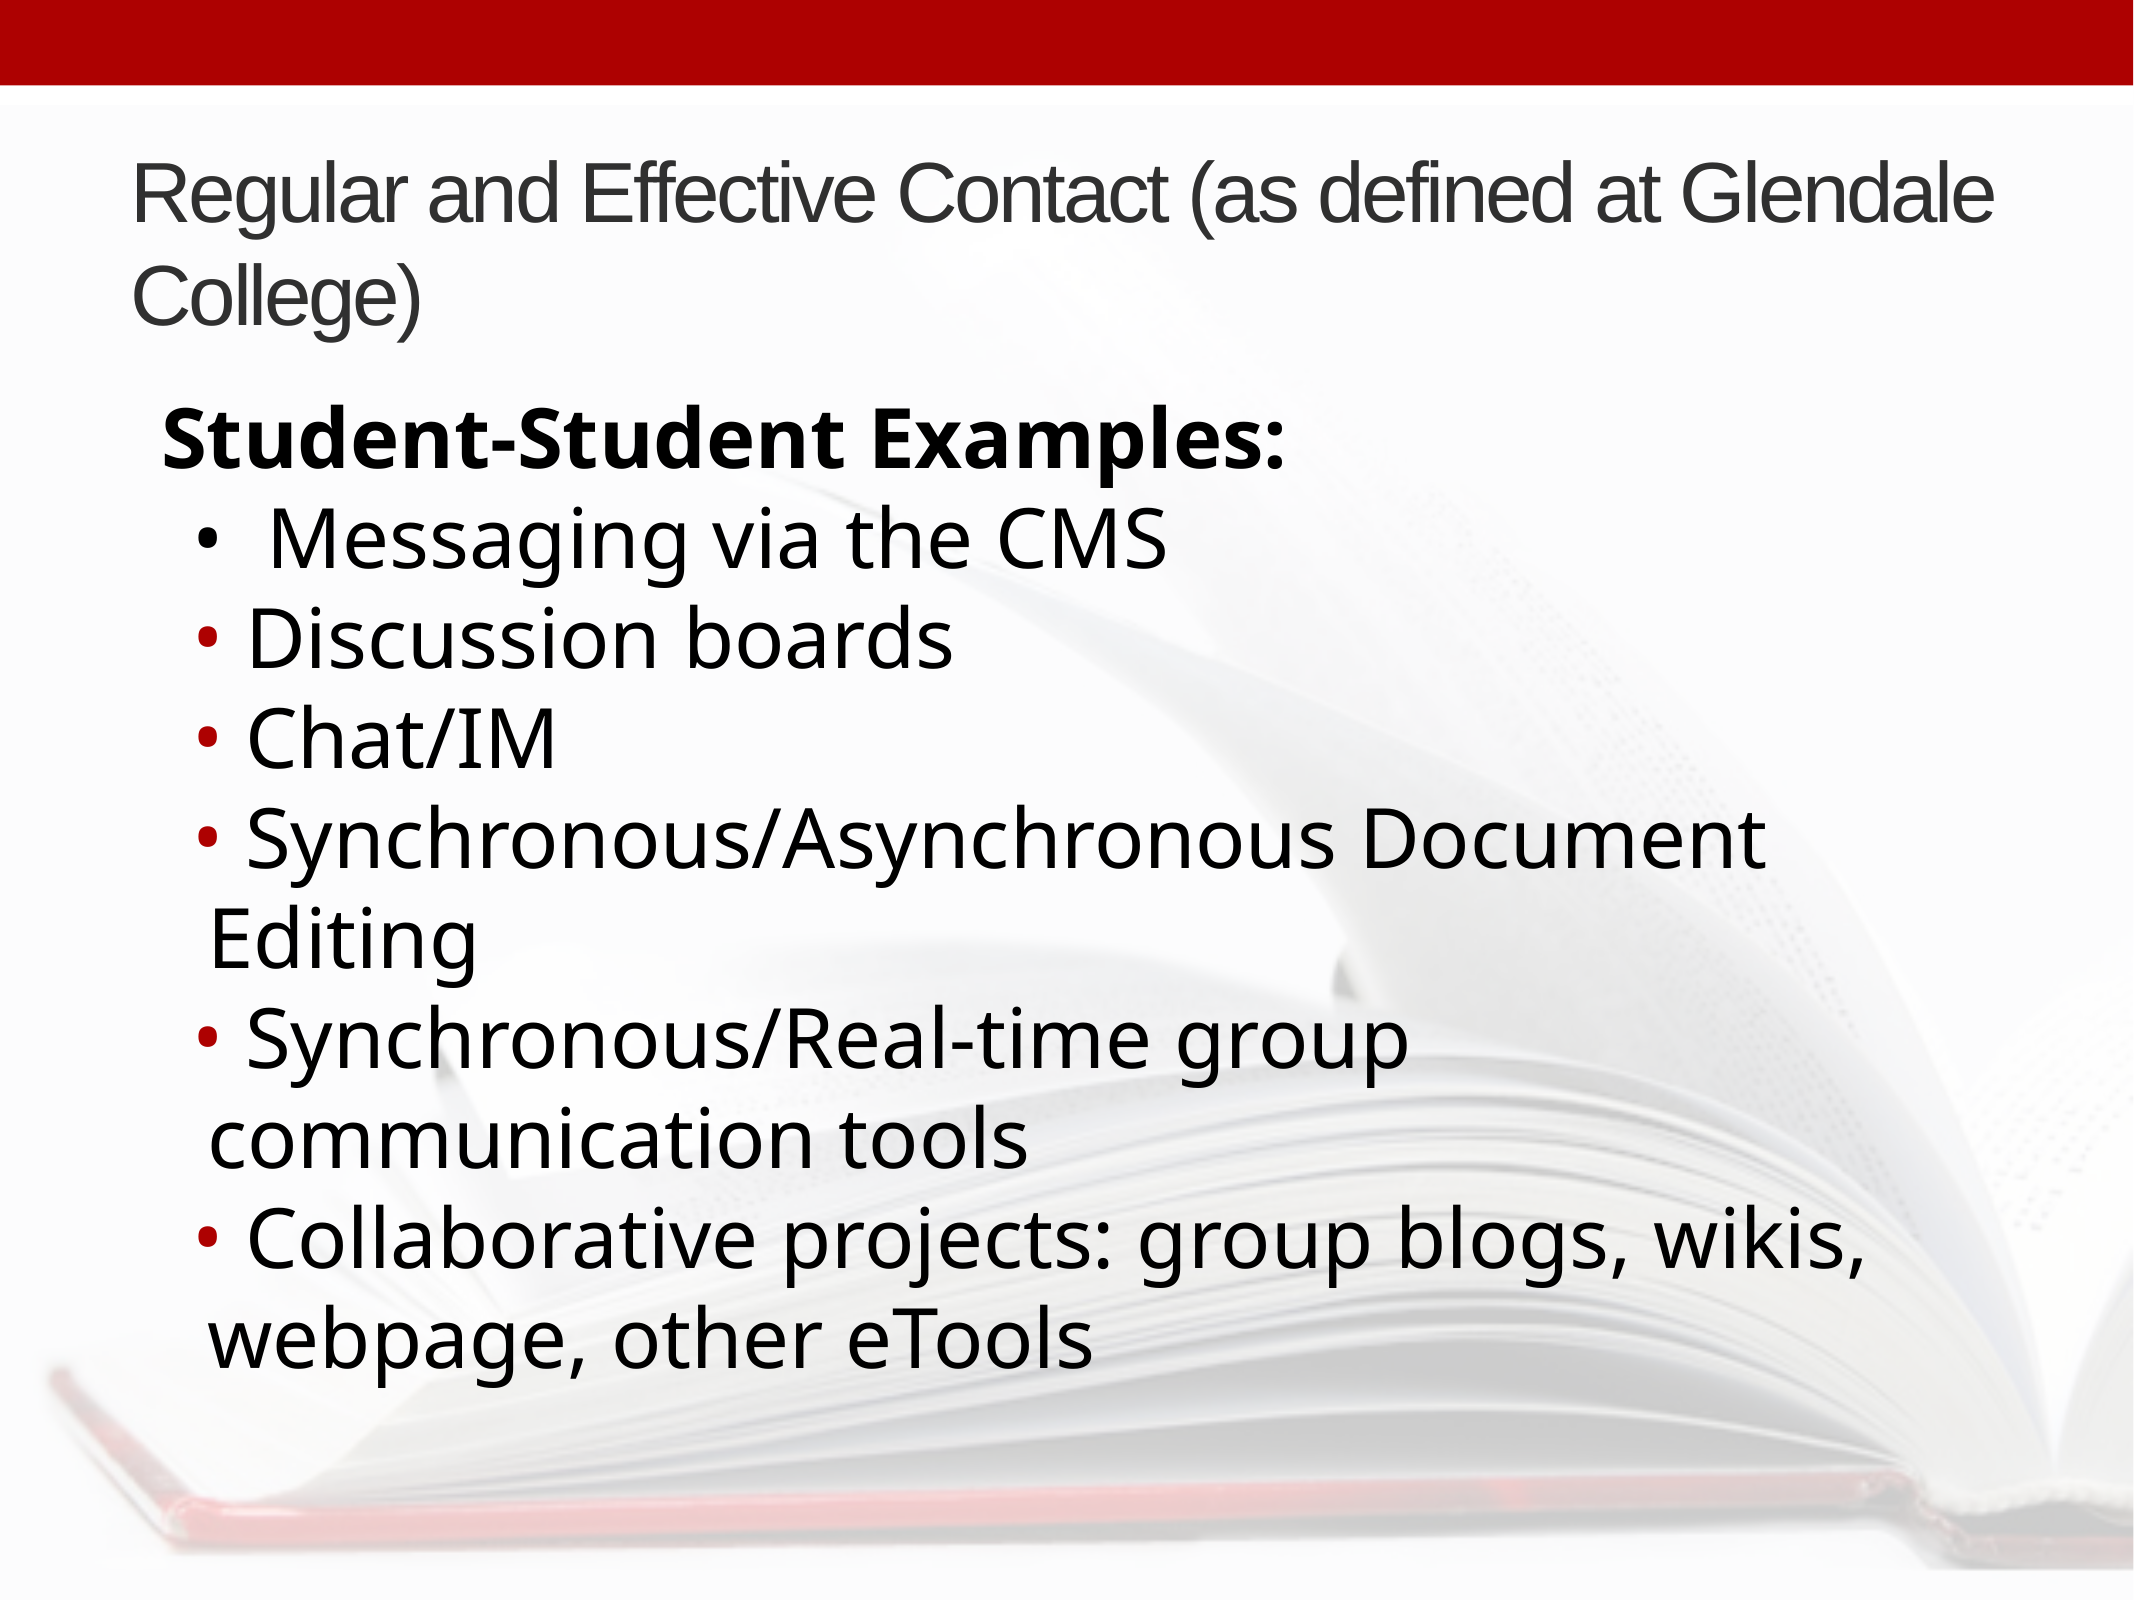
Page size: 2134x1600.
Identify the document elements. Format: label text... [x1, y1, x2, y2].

list Student-Student Examples: • Messaging via the CMS Discussion boards Chat/IM Synchronous/Asynchronous Document Editing Synchronous/Real-time group communication tools Collaborative projects: group blogs, wikis, webpage, other eTools [106, 373, 2027, 1512]
title Regular and Effective Contact (as defined at Glendale College) [106, 124, 2027, 356]
